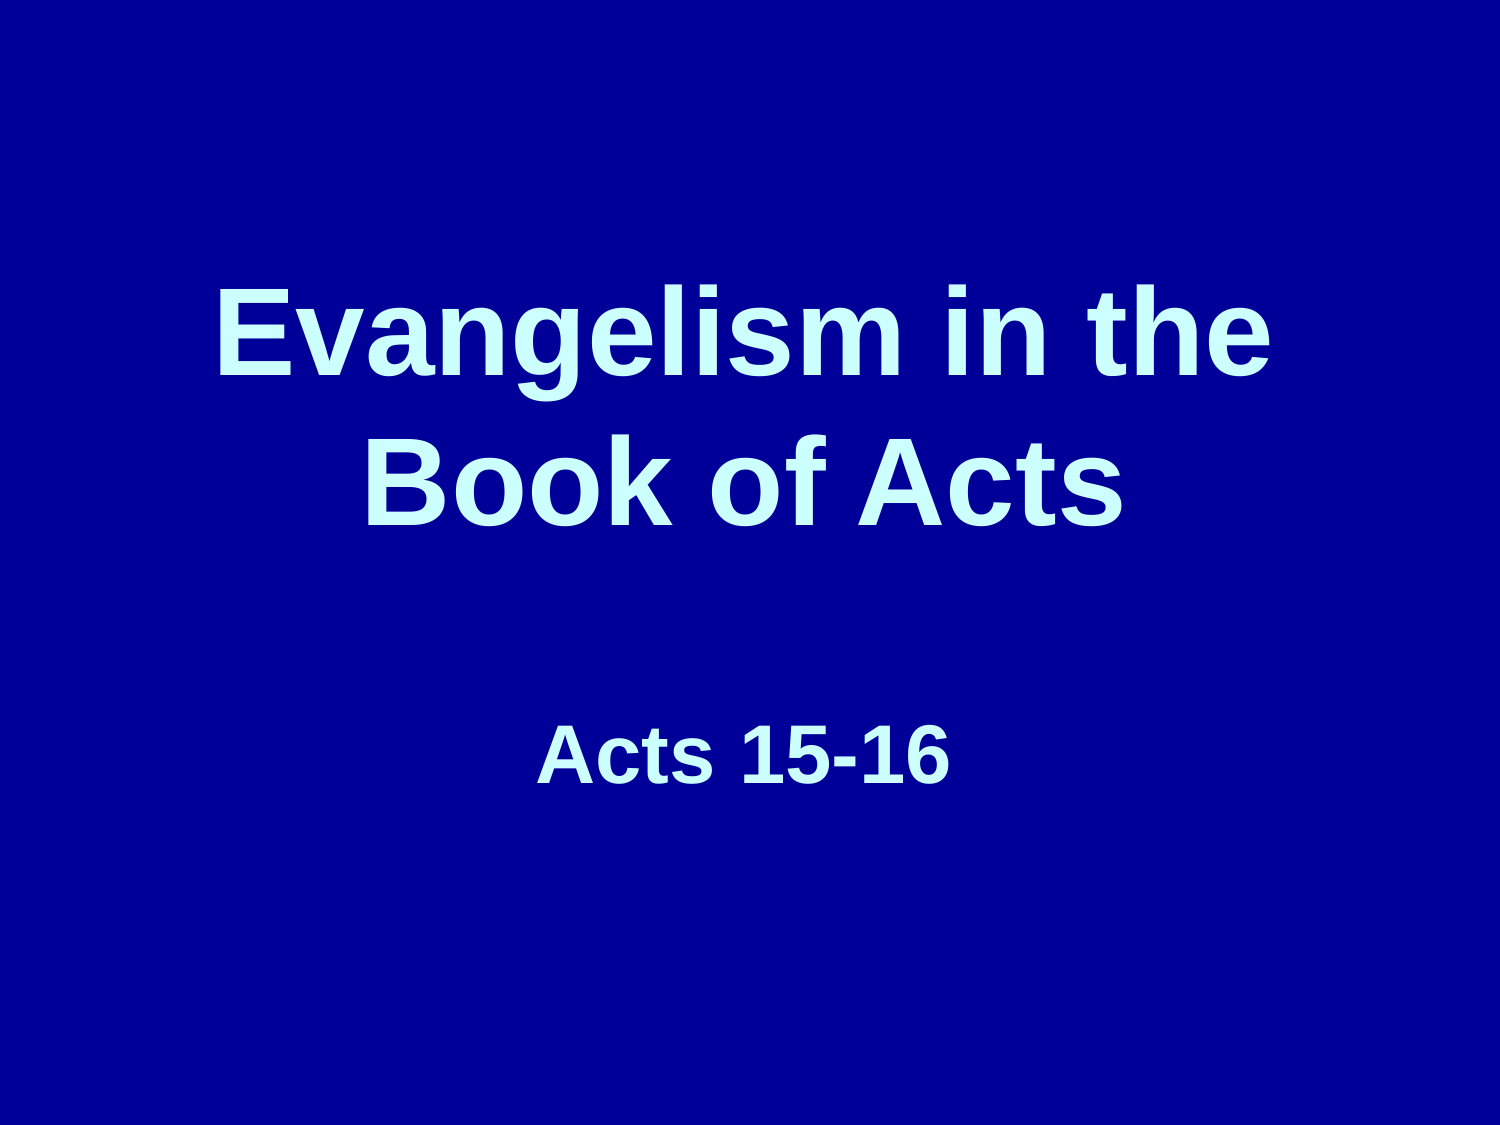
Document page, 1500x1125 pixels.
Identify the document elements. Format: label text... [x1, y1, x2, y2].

title Evangelism in the Book of Acts Acts 15-16 [87, 249, 1401, 901]
